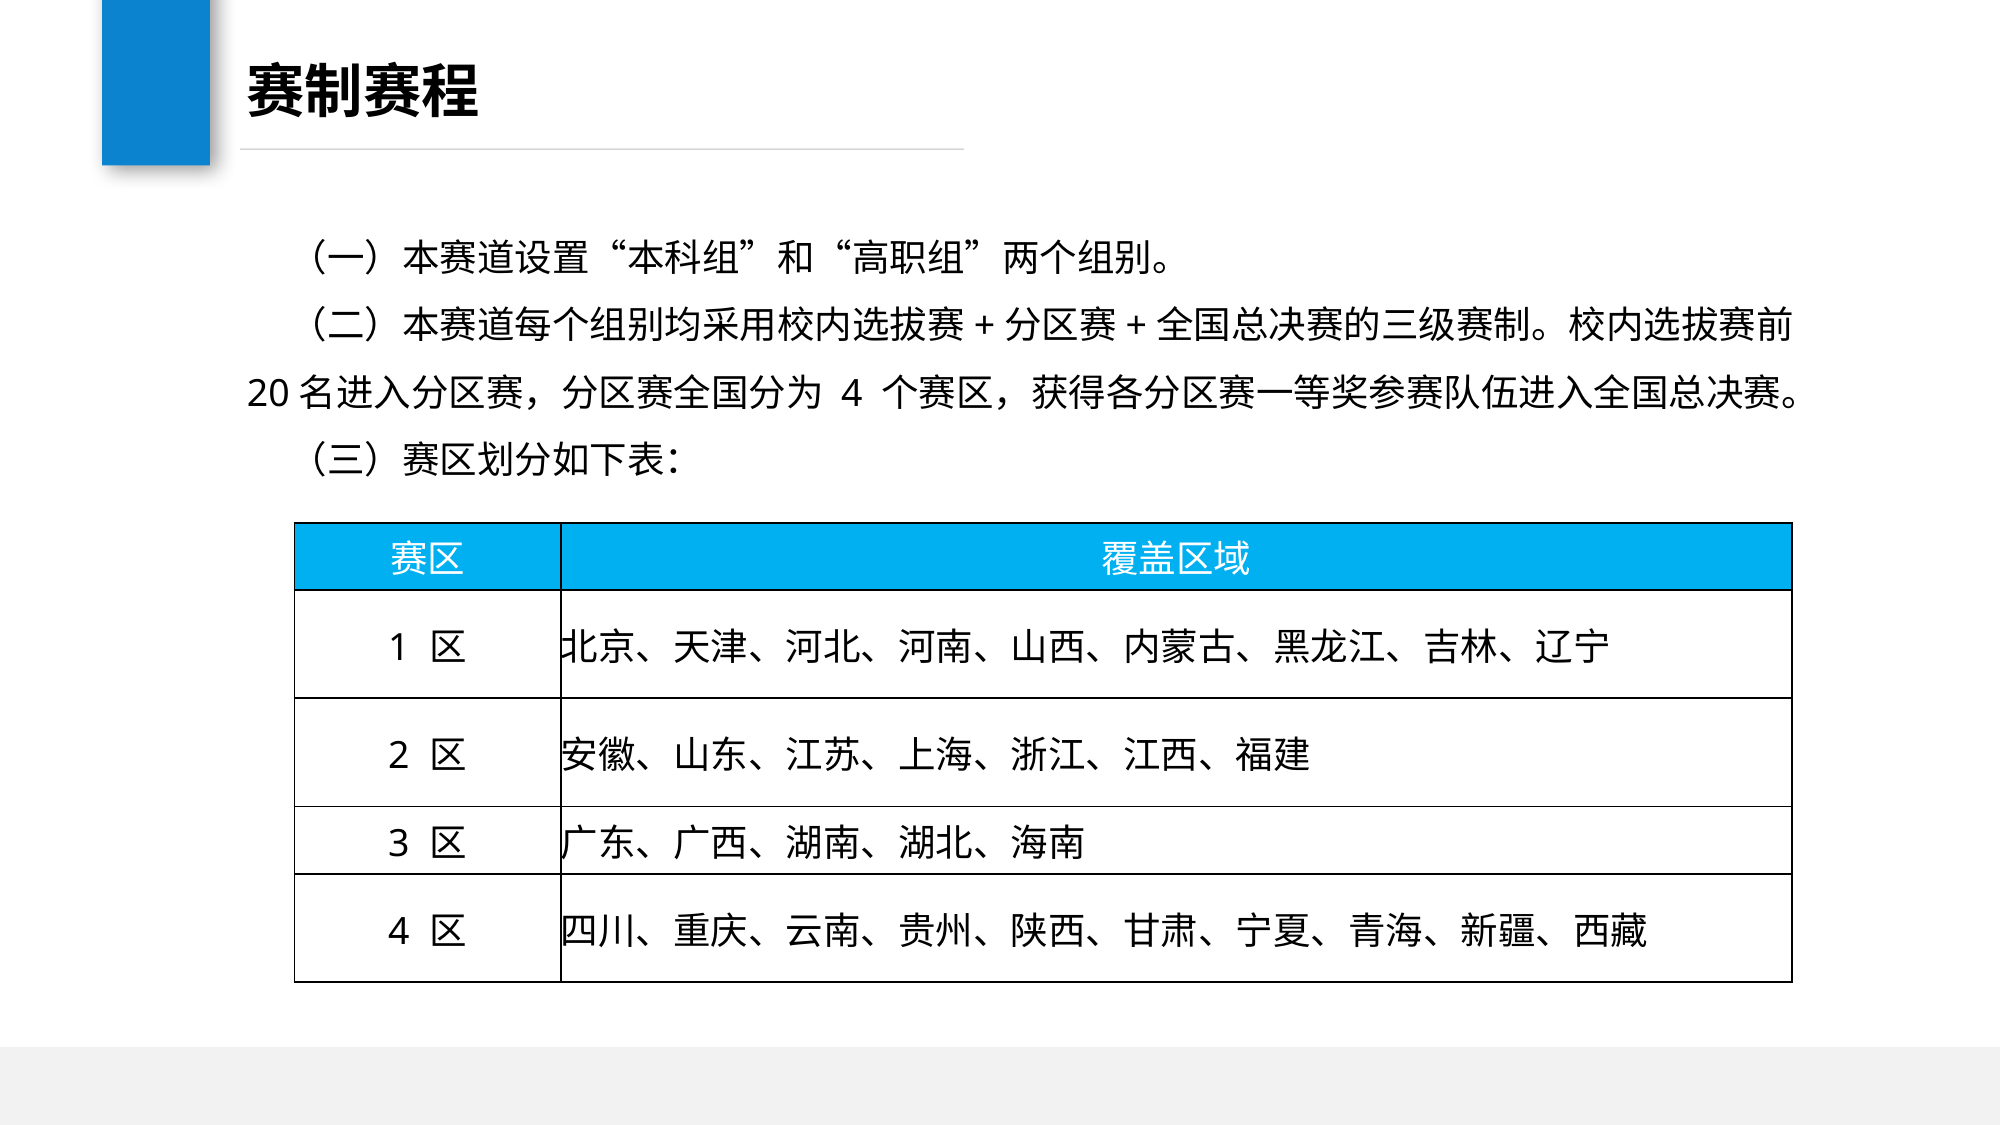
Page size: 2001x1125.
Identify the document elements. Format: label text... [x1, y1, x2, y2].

table_cell 4 区 [295, 875, 560, 981]
table_cell 2 区 [295, 699, 560, 806]
table_header 赛区 [295, 524, 560, 589]
table_header 覆盖区域 [562, 524, 1791, 589]
table_cell 四川、重庆、云南、贵州、陕西、甘肃、宁夏、青海、新疆、西藏 [562, 875, 1791, 981]
table_cell 广东、广西、湖南、湖北、海南 [562, 807, 1791, 873]
text_box （一）本赛道设置“本科组”和“高职组”两个组别。 （二）本赛道每个组别均采用校内选拔赛+分区赛+全国总决赛的三级赛制。校内选拔赛前20名进入分区赛，分区赛全国分为 4 个赛区，获得各分区赛一等奖参赛队伍进入全国总决赛。 （三）赛区划分如下表： [232, 203, 1855, 489]
table_cell 3 区 [295, 807, 560, 873]
table_cell 安徽、山东、江苏、上海、浙江、江西、福建 [562, 699, 1791, 806]
title 赛制赛程 [232, 54, 1664, 144]
table_cell 1 区 [295, 591, 560, 697]
table_cell 北京、天津、河北、河南、山西、内蒙古、黑龙江、吉林、辽宁 [562, 591, 1791, 697]
